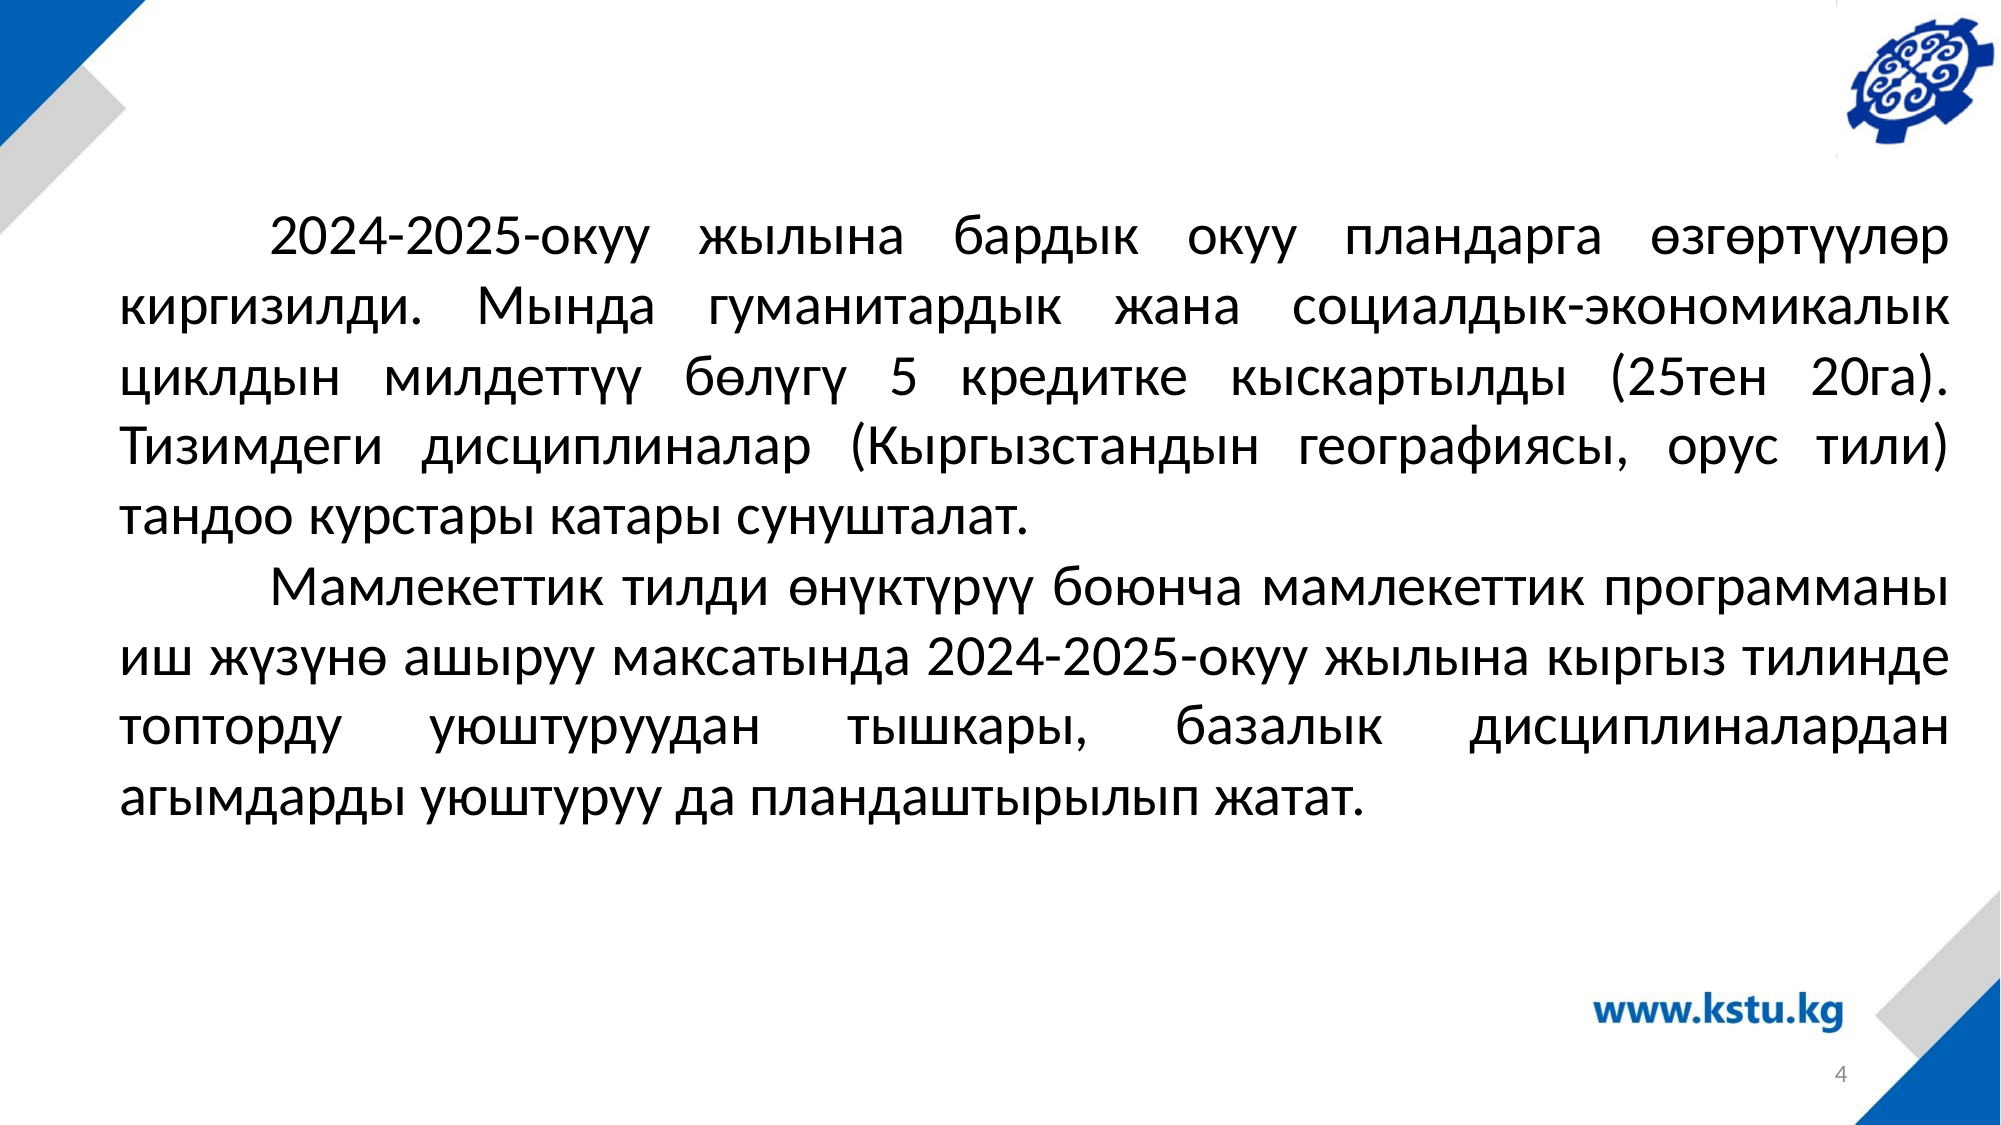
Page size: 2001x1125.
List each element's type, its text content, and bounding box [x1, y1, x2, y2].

slide_number 4 [1412, 1042, 1863, 1103]
picture [0, 0, 2001, 1125]
text_box 2024-2025-окуу жылына бардык окуу пландарга өзгөртүүлөр киргизилди. Мында гуманитардык жана социалдык-экономикалык циклдын милдеттүү бөлүгү 5 кредитке кыскартылды (25тен 20га). Тизимдеги дисциплиналар (Кыргызстандын географиясы, орус тили) тандоо курстары катары сунушталат. Мамлекеттик тилди өнүктүрүү боюнча мамлекеттик программаны иш жүзүнө ашыруу максатында 2024-2025-окуу жылына кыргыз тилинде топторду уюштуруудан тышкары, базалык дисциплиналардан агымдарды уюштуруу да пландаштырылып жатат. [104, 189, 1966, 834]
